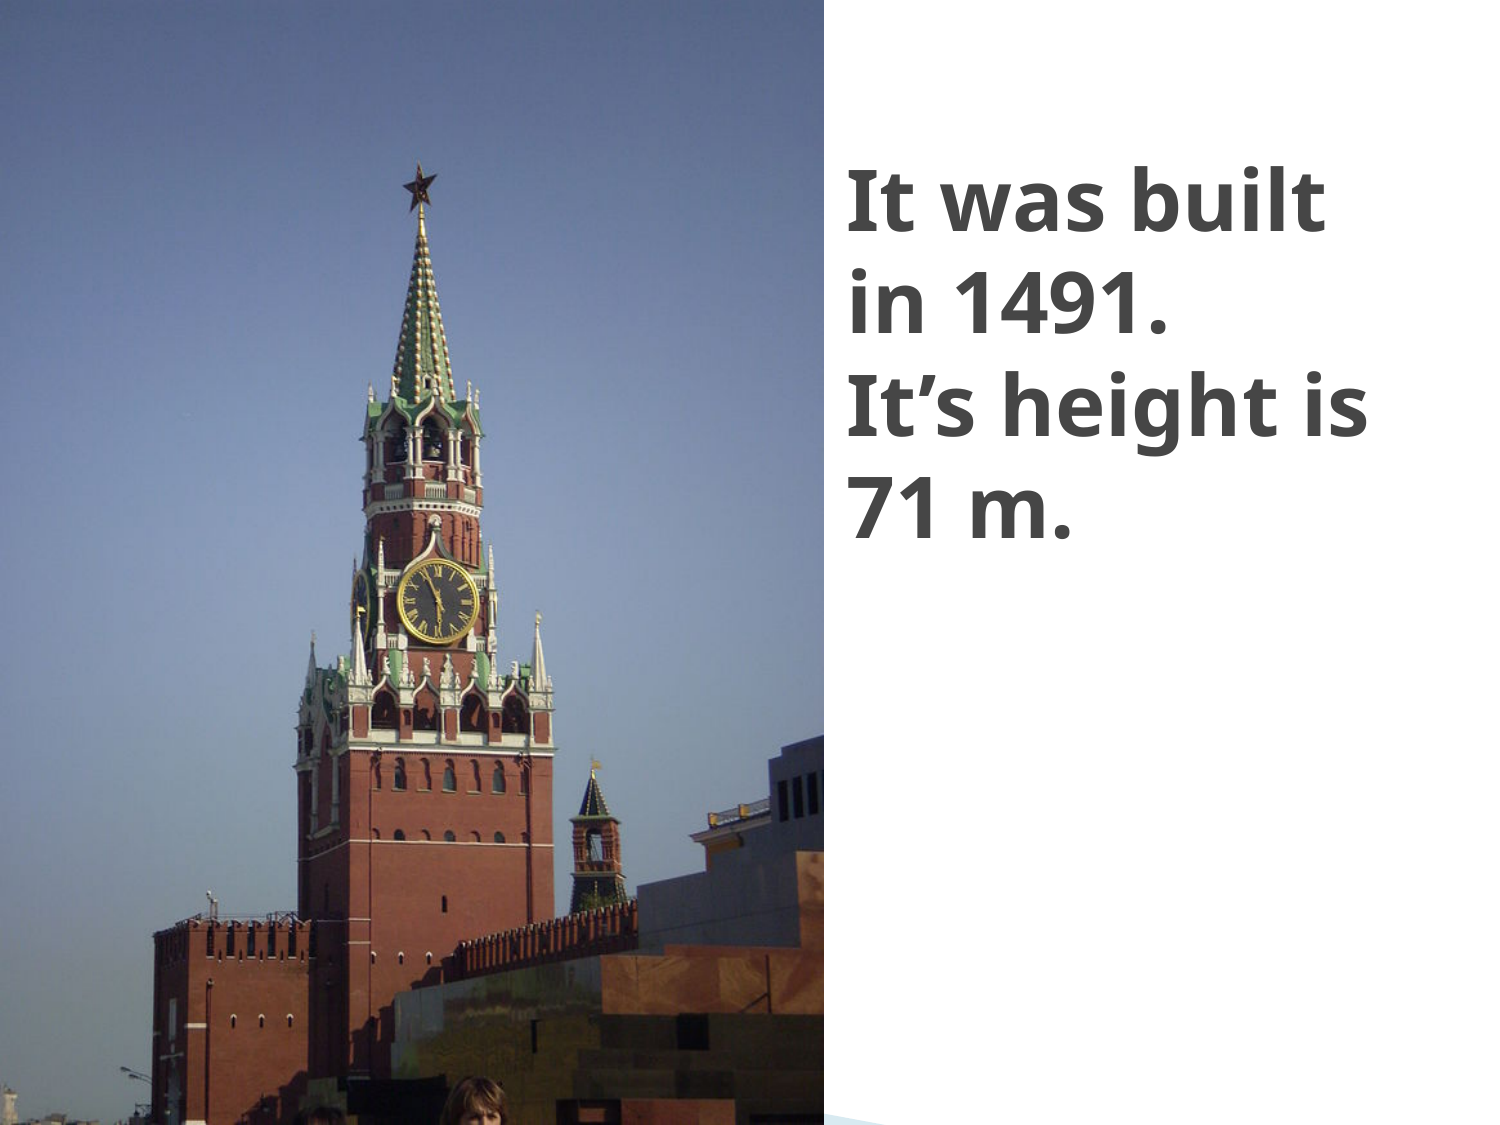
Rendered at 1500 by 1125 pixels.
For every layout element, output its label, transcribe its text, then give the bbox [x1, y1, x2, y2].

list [0, 0, 824, 1125]
title It was built in 1491. It’s height is 71 m. [832, 45, 1425, 657]
